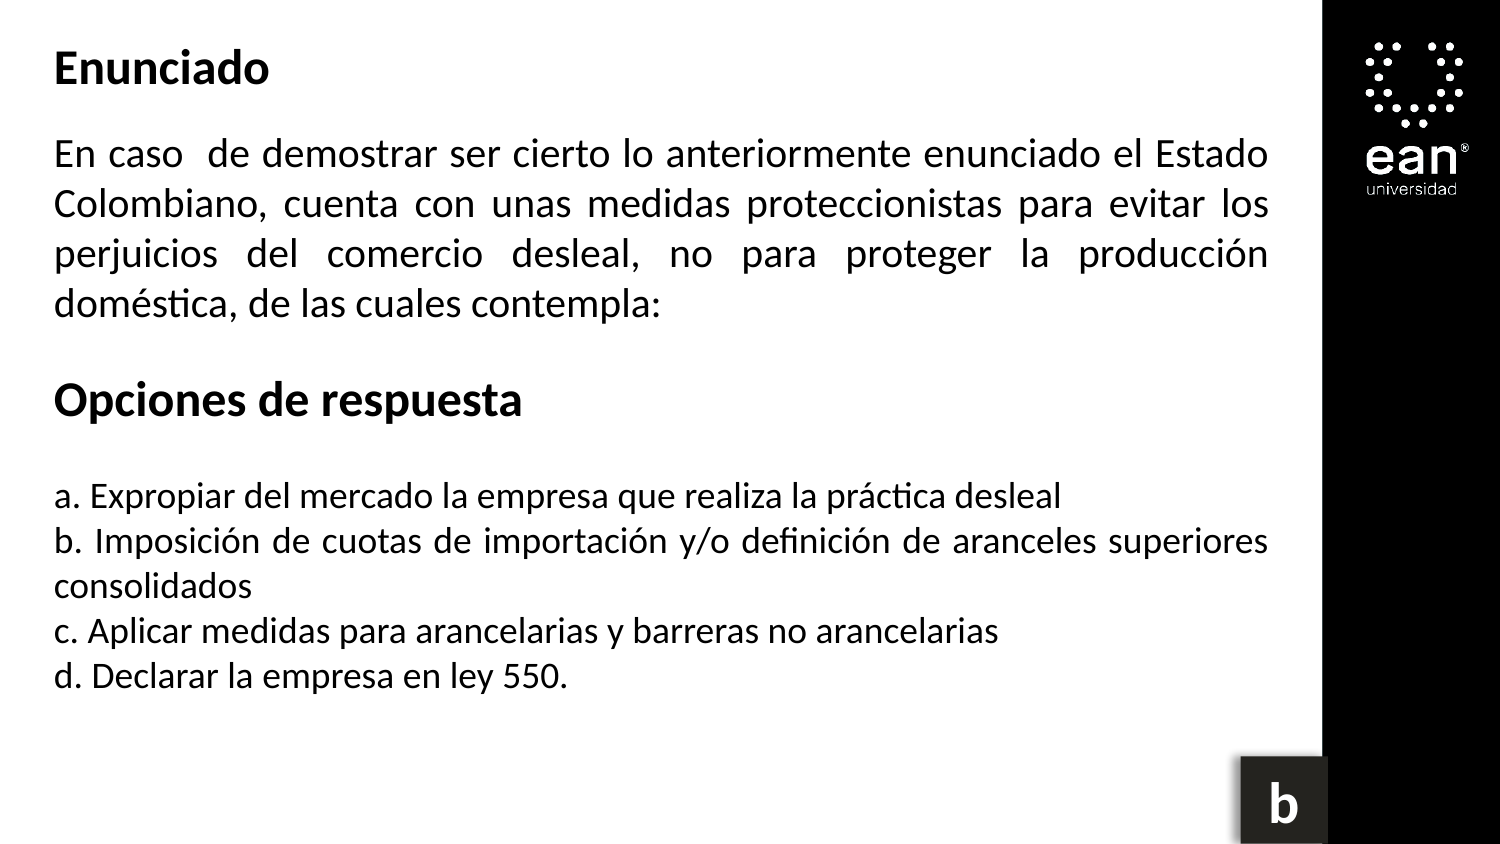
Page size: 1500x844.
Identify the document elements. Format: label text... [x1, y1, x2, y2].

text_box b [1238, 754, 1330, 844]
text_box En caso de demostrar ser cierto lo anteriormente enunciado el Estado Colombiano, cuenta con unas medidas proteccionistas para evitar los perjuicios del comercio desleal, no para proteger la producción doméstica, de las cuales contempla: [39, 118, 1285, 334]
text_box Enunciado [39, 27, 797, 102]
text_box a. Expropiar del mercado la empresa que realiza la práctica desleal b. Imposición de cuotas de importación y/o definición de aranceles superiores consolidados c. Aplicar medidas para arancelarias y barreras no arancelarias d. Declarar la empresa en ley 550. [39, 463, 1285, 704]
picture [0, 0, 1500, 844]
text_box Opciones de respuesta [39, 359, 797, 434]
